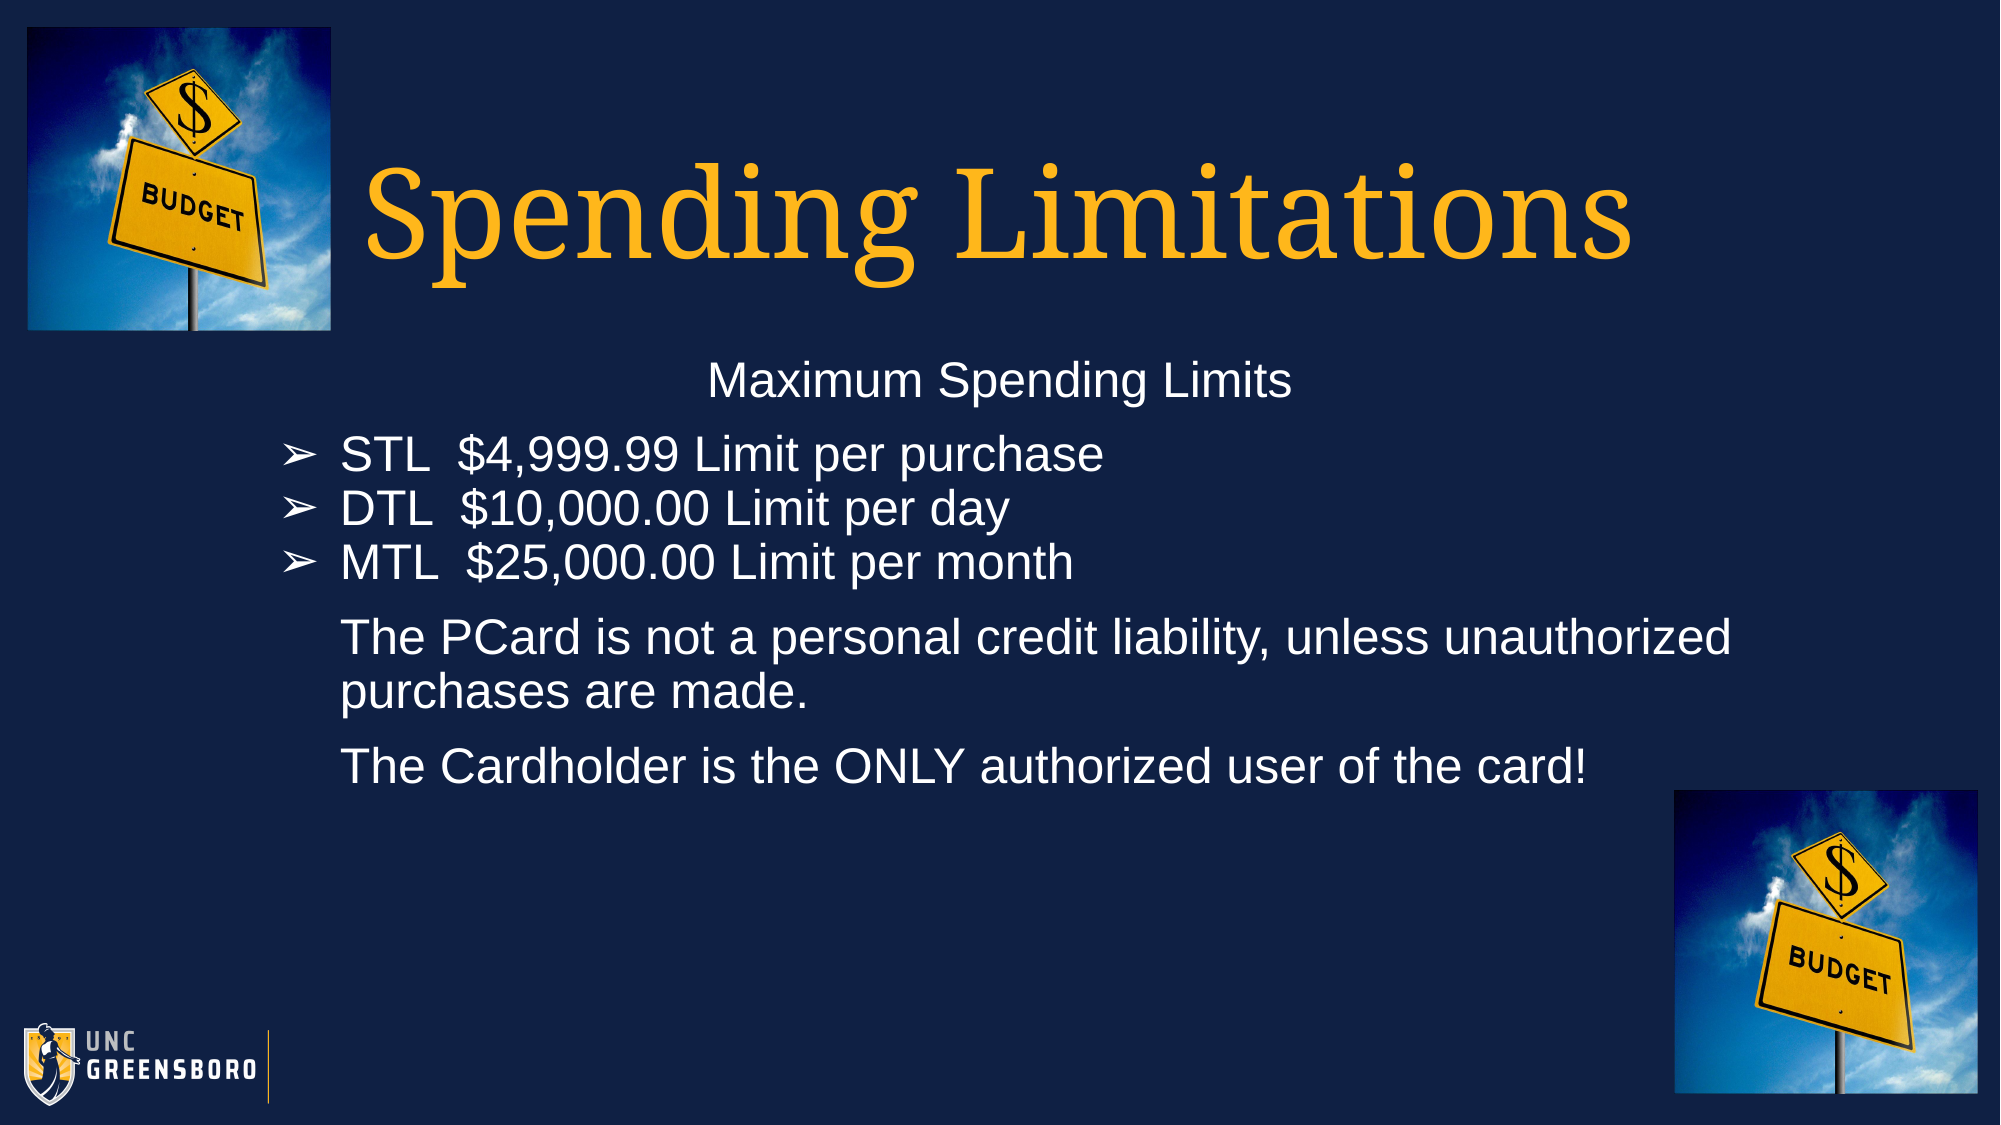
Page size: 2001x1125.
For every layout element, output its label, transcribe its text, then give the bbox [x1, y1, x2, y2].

picture [27, 27, 331, 331]
subtitle Maximum Spending Limits STL $4,999.99 Limit per purchase DTL $10,000.00 Limit per day MTL $25,000.00 Limit per month The PCard is not a personal credit liability, unless unauthorized purchases are made. The Cardholder is the ONLY authorized user of the card! [249, 346, 1750, 863]
title Spending Limitations [335, 184, 1750, 293]
picture [24, 1023, 269, 1106]
picture [1674, 790, 1978, 1094]
